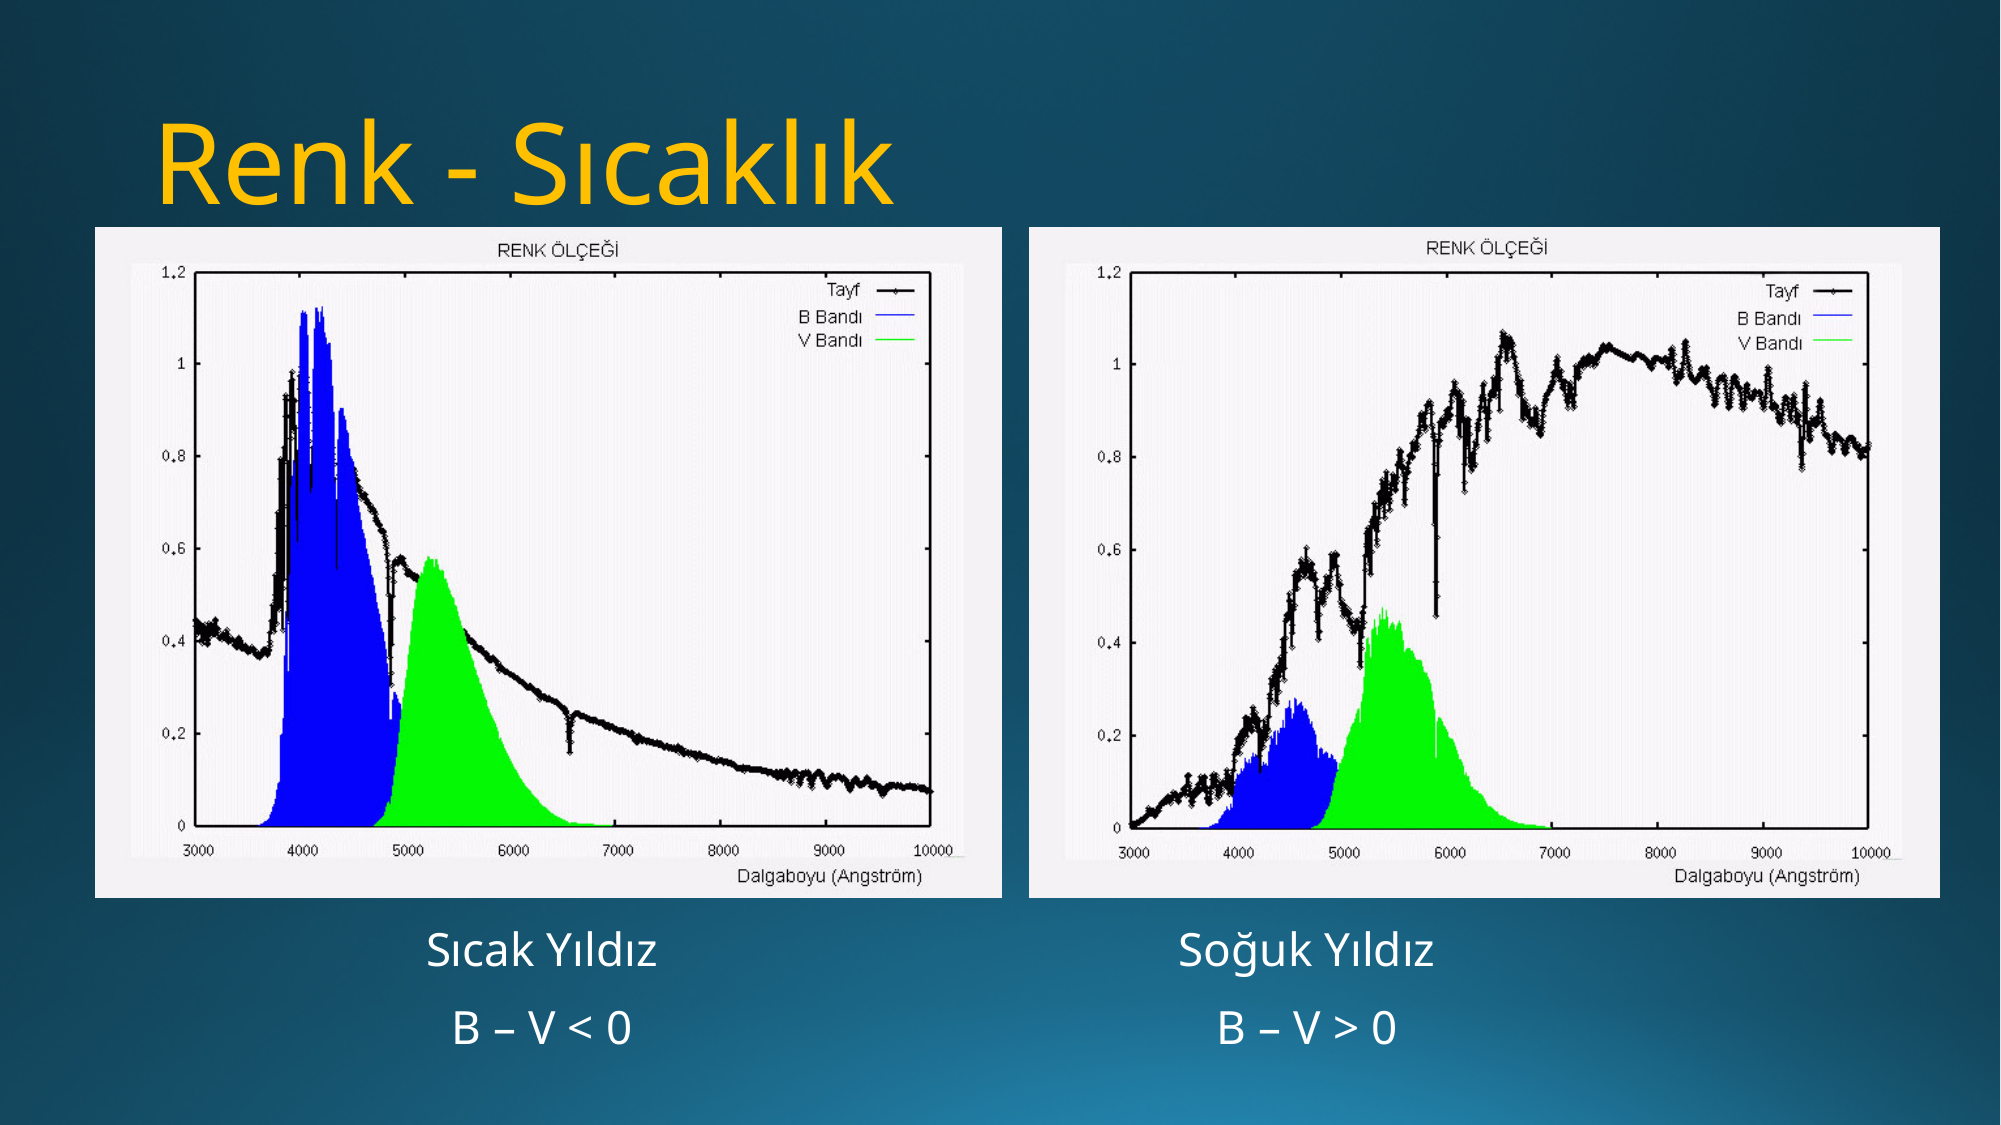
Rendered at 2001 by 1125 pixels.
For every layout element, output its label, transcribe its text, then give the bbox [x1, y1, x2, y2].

picture [0, 0, 2001, 1125]
title Renk - Sıcaklık [137, 59, 1863, 278]
text_box Sıcak Yıldız B – V < 0 [264, 913, 820, 1061]
text_box Soğuk Yıldız B – V > 0 [1029, 913, 1585, 1061]
